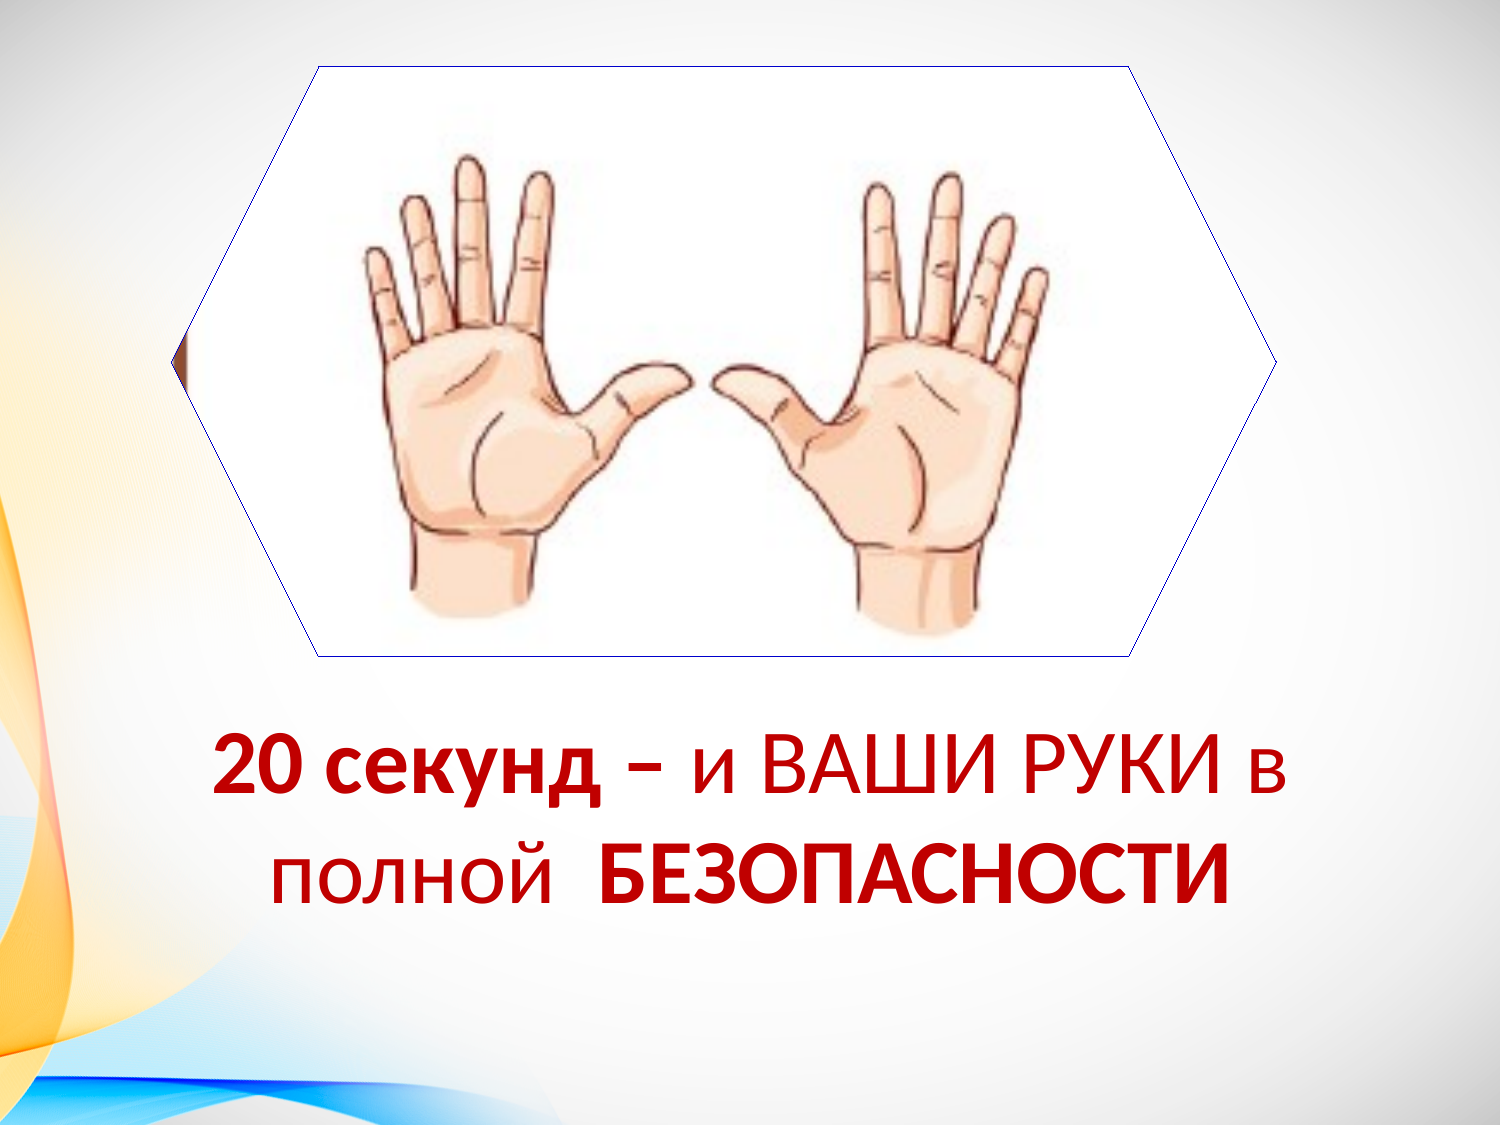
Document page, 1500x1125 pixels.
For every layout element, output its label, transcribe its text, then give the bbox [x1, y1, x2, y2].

text_box 20 секунд – и ВАШИ РУКИ в полной БЕЗОПАСНОСТИ [112, 694, 1390, 930]
picture [0, 0, 1500, 1125]
